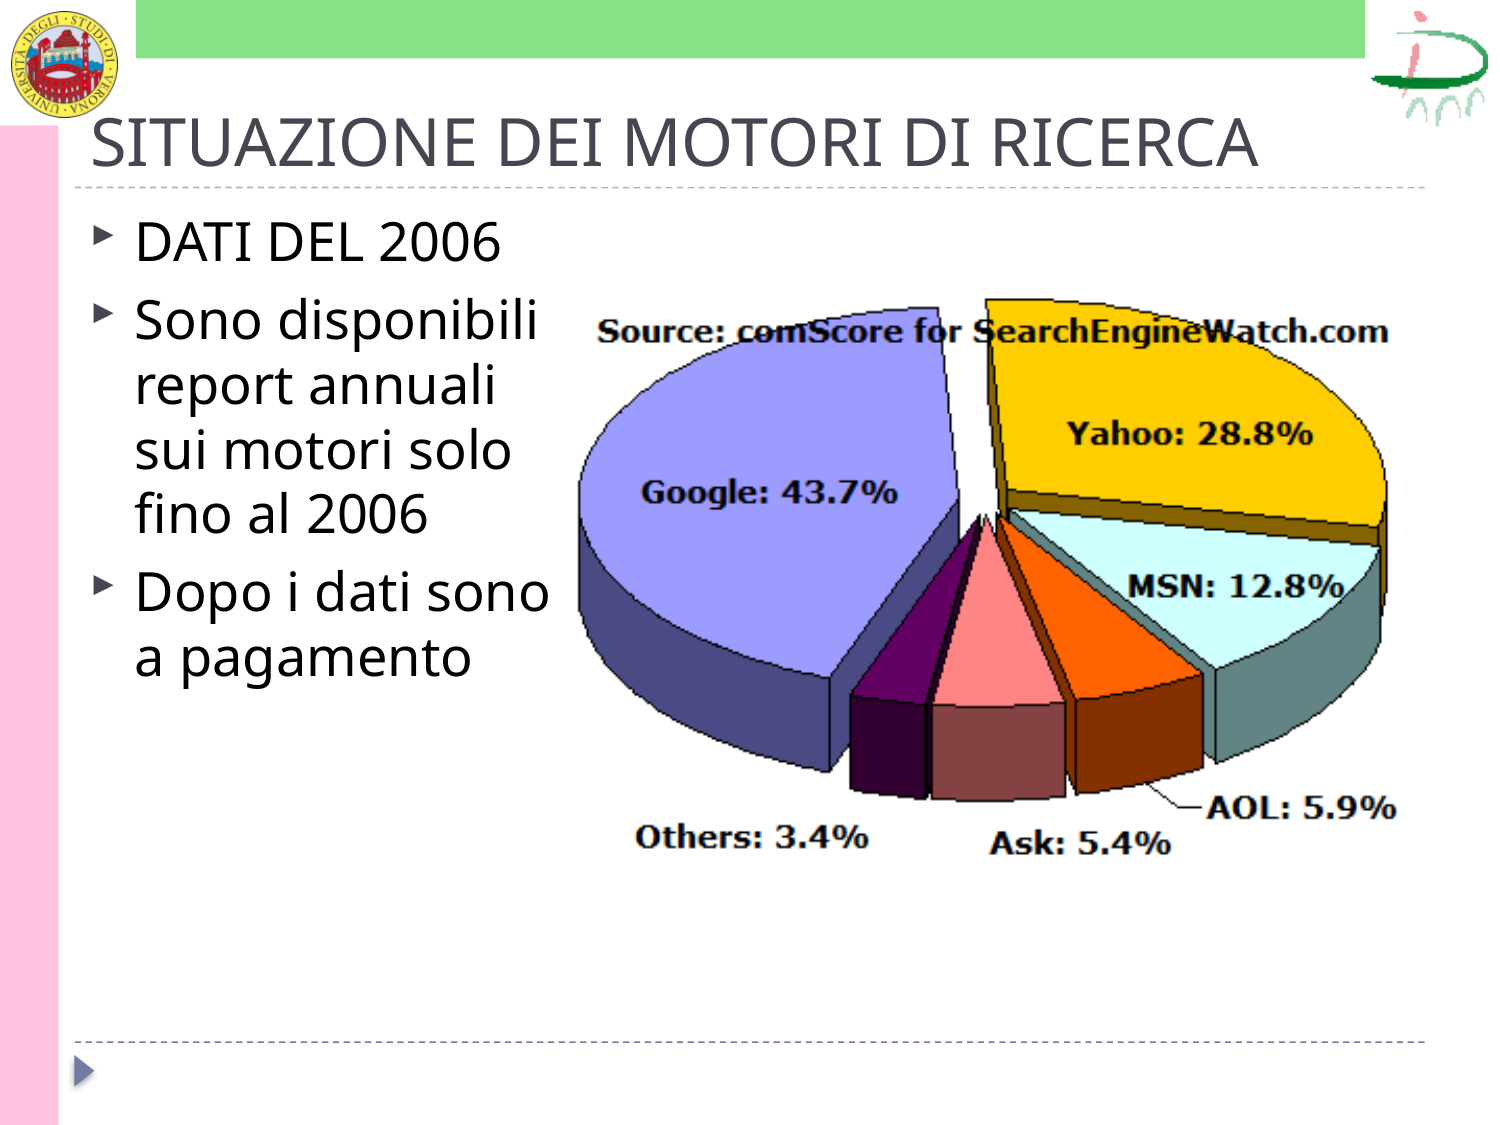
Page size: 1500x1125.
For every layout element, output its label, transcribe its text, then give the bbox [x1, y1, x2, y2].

list DATI DEL 2006 Sono disponibili report annuali sui motori solo fino al 2006 Dopo i dati sono a pagamento [74, 199, 1426, 1011]
picture [11, 11, 118, 118]
picture [1371, 11, 1489, 129]
picture [562, 274, 1432, 880]
title SITUAZIONE DEI MOTORI DI RICERCA [74, 81, 1426, 188]
